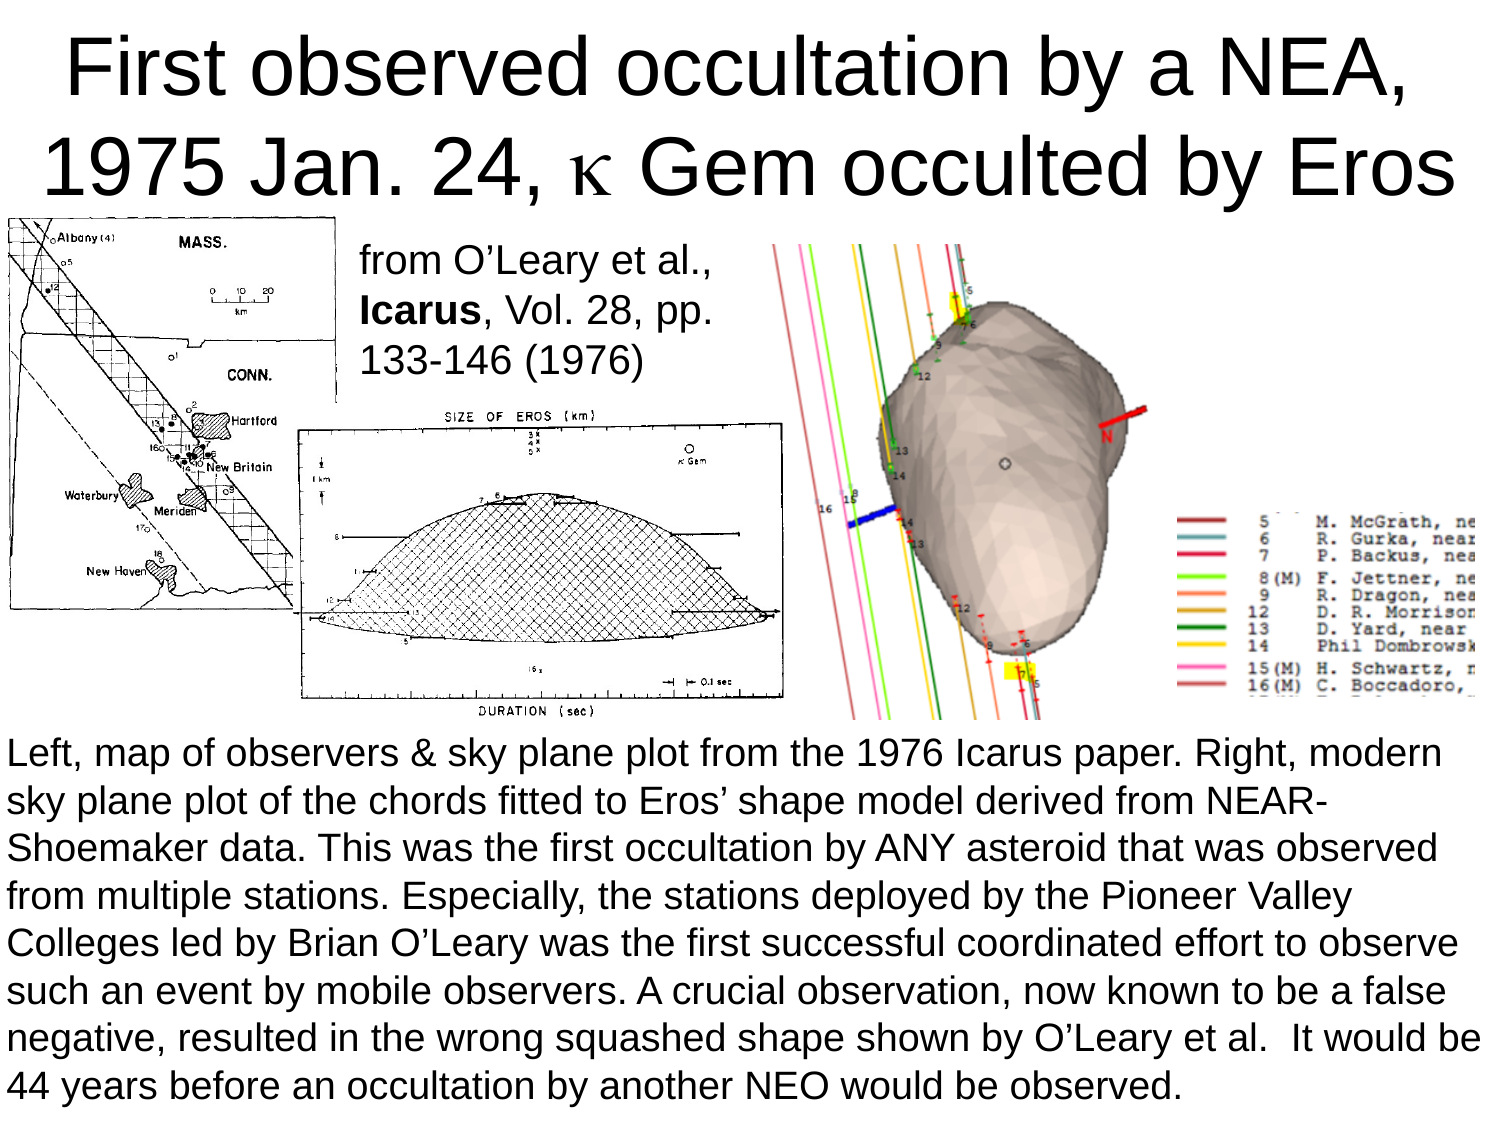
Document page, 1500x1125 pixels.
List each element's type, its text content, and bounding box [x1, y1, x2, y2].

text_box Left, map of observers & sky plane plot from the 1976 Icarus paper. Right, modern sky plane plot of the chords fitted to Eros’ shape model derived from NEAR-Shoemaker data. This was the first occultation by ANY asteroid that was observed from multiple stations. Especially, the stations deployed by the Pioneer Valley Colleges led by Brian O’Leary was the first successful coordinated effort to observe such an event by mobile observers. A crucial observation, now known to be a false negative, resulted in the wrong squashed shape shown by O’Leary et al. It would be 44 years before an occultation by another NEO would be observed. [0, 719, 1500, 1115]
picture [2, 211, 1476, 722]
title First observed occultation by a NEA, 1975 Jan. 24,  Gem occulted by Eros [24, 37, 1475, 188]
text_box from O’Leary et al., Icarus, Vol. 28, pp. 133-146 (1976) [348, 224, 741, 390]
